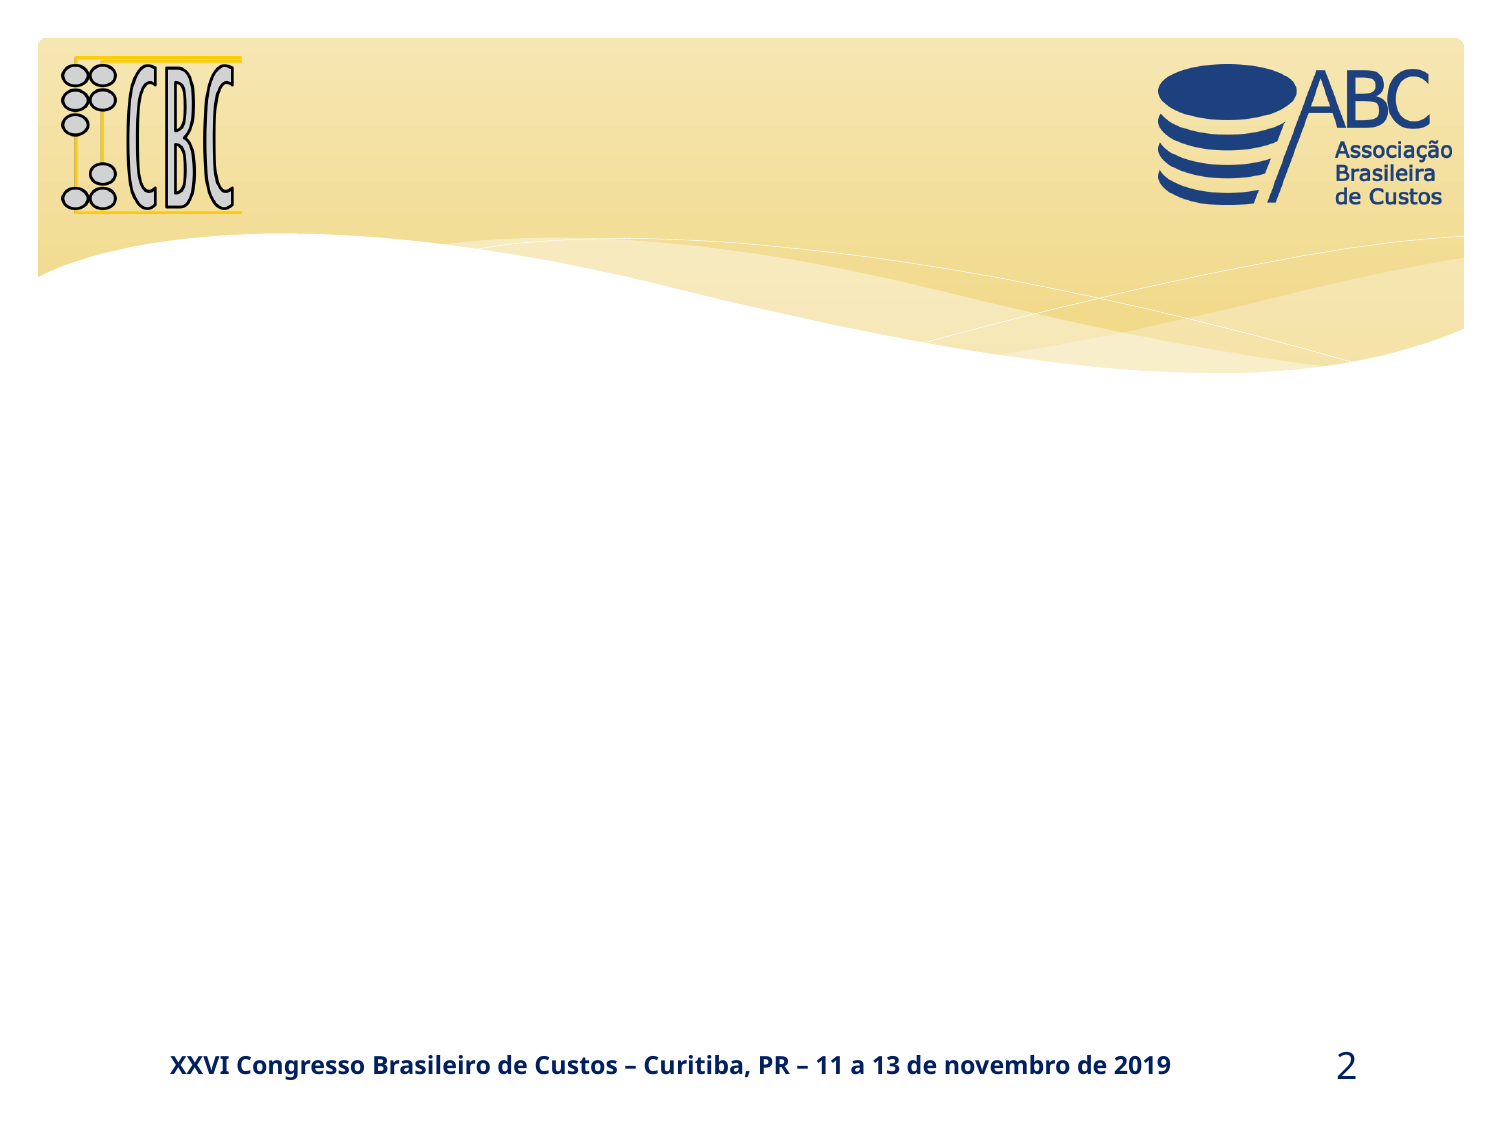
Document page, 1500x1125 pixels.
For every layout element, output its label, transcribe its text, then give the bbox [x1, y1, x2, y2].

picture [0, 0, 1500, 1125]
text_box XXVI Congresso Brasileiro de Custos – Curitiba, PR – 11 a 13 de novembro de 2019 [37, 1042, 1306, 1088]
slide_number 2 [1328, 1034, 1367, 1095]
